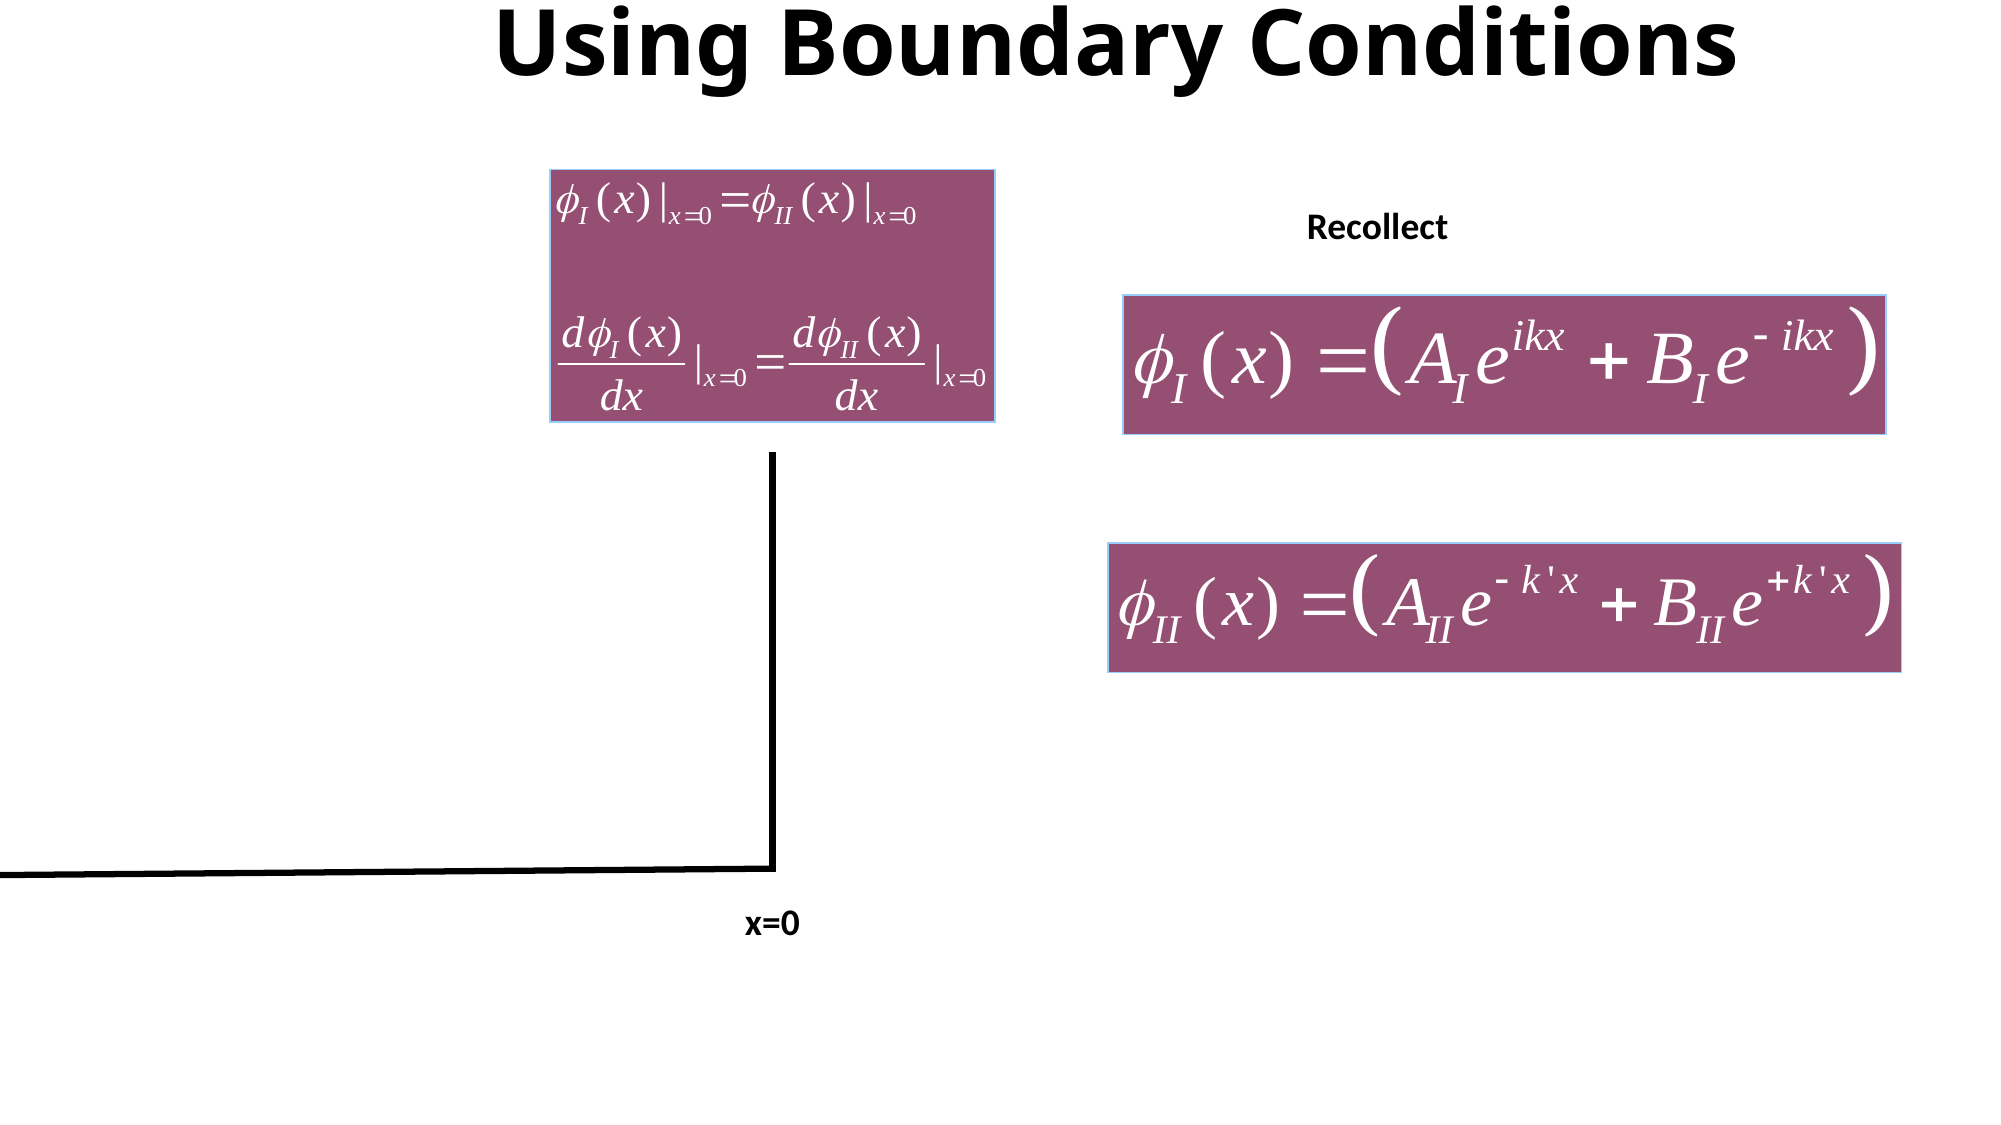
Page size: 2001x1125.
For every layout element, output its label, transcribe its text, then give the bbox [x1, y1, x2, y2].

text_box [1108, 543, 1901, 672]
text_box x=0 [730, 890, 815, 951]
title Using Boundary Conditions [477, 0, 2000, 155]
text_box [1123, 295, 1886, 434]
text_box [0, 868, 773, 876]
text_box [550, 170, 995, 422]
text_box Recollect [1292, 194, 1464, 255]
